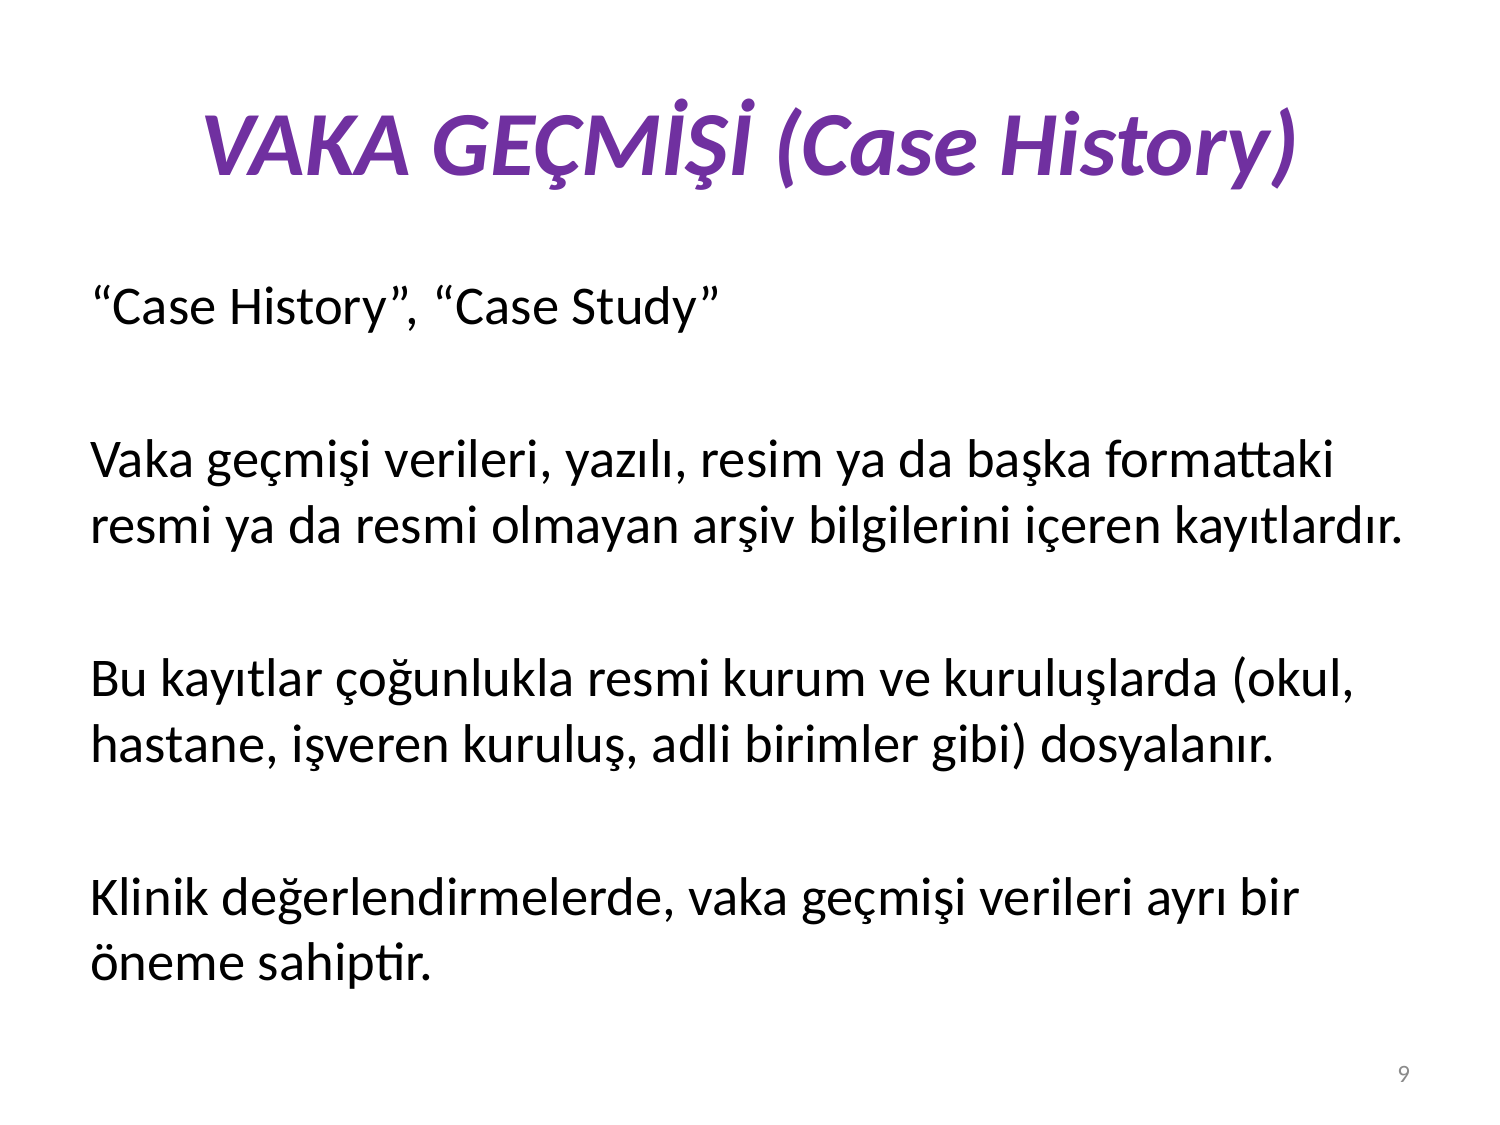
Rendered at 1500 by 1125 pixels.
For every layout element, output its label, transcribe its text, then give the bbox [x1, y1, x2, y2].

list “Case History”, “Case Study” Vaka geçmişi verileri, yazılı, resim ya da başka formattaki resmi ya da resmi olmayan arşiv bilgilerini içeren kayıtlardır. Bu kayıtlar çoğunlukla resmi kurum ve kuruluşlarda (okul, hastane, işveren kuruluş, adli birimler gibi) dosyalanır. Klinik değerlendirmelerde, vaka geçmişi verileri ayrı bir öneme sahiptir. [75, 262, 1425, 1047]
title VAKA GEÇMİŞİ (Case History) [75, 45, 1425, 233]
slide_number 9 [1074, 1042, 1425, 1103]
